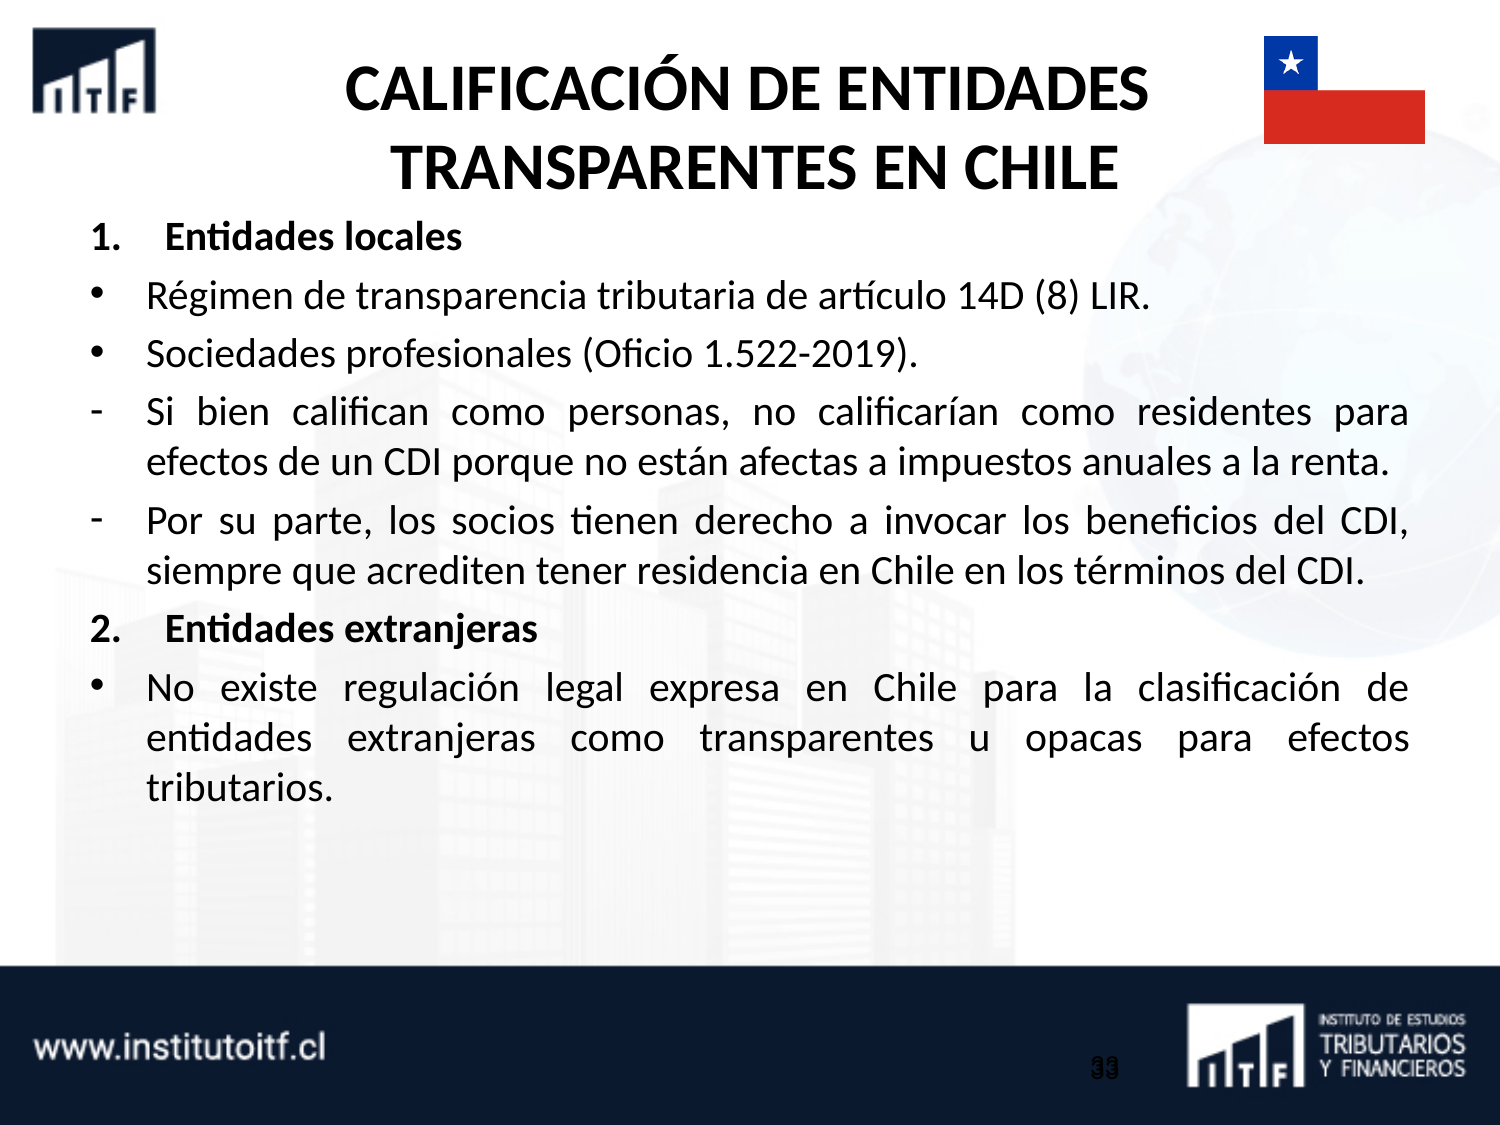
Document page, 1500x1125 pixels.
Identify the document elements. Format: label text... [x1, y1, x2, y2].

list Entidades locales Régimen de transparencia tributaria de artículo 14D (8) LIR. Sociedades profesionales (Oficio 1.522-2019). Si bien califican como personas, no calificarían como residentes para efectos de un CDI porque no están afectas a impuestos anuales a la renta. Por su parte, los socios tienen derecho a invocar los beneficios del CDI, siempre que acrediten tener residencia en Chile en los términos del CDI. Entidades extranjeras No existe regulación legal expresa en Chile para la clasificación de entidades extranjeras como transparentes u opacas para efectos tributarios. [75, 201, 1425, 1009]
picture [0, 0, 1500, 1125]
title CALIFICACIÓN DE ENTIDADES TRANSPARENTES EN CHILE [22, 35, 1489, 193]
slide_number 33 [1074, 1042, 1425, 1103]
